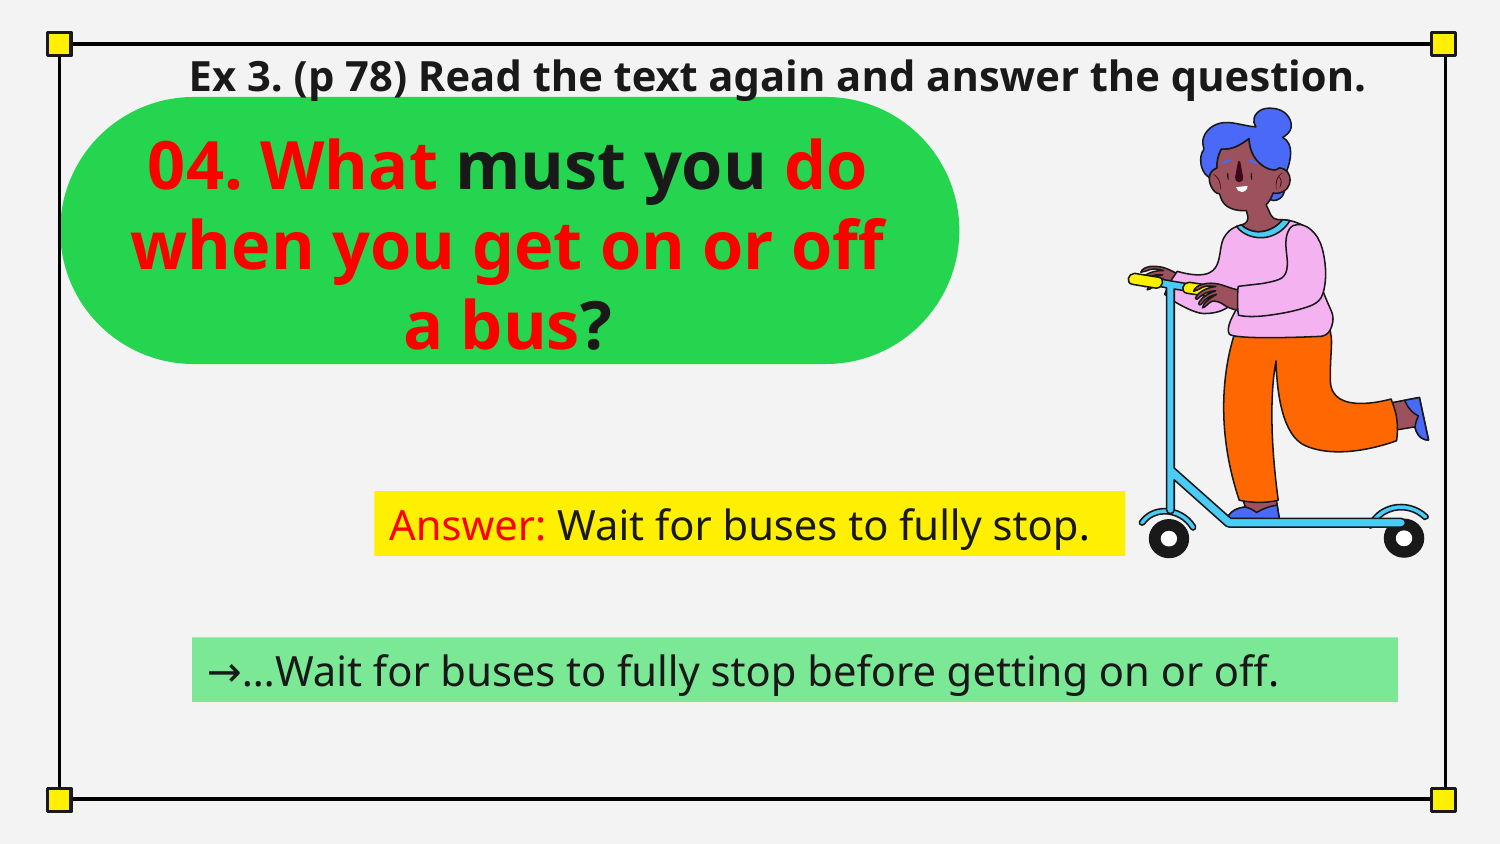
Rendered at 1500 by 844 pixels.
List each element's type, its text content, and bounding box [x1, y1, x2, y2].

text_box Answer: Wait for buses to fully stop. [374, 491, 1120, 556]
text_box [1125, 107, 1432, 559]
text_box Ex 3. (p 78) Read the text again and answer the question. [162, 42, 1429, 108]
text_box →…Wait for buses to fully stop before getting on or off. [192, 637, 1398, 702]
text_box 04. What must you do when you get on or off a bus? [90, 108, 925, 189]
